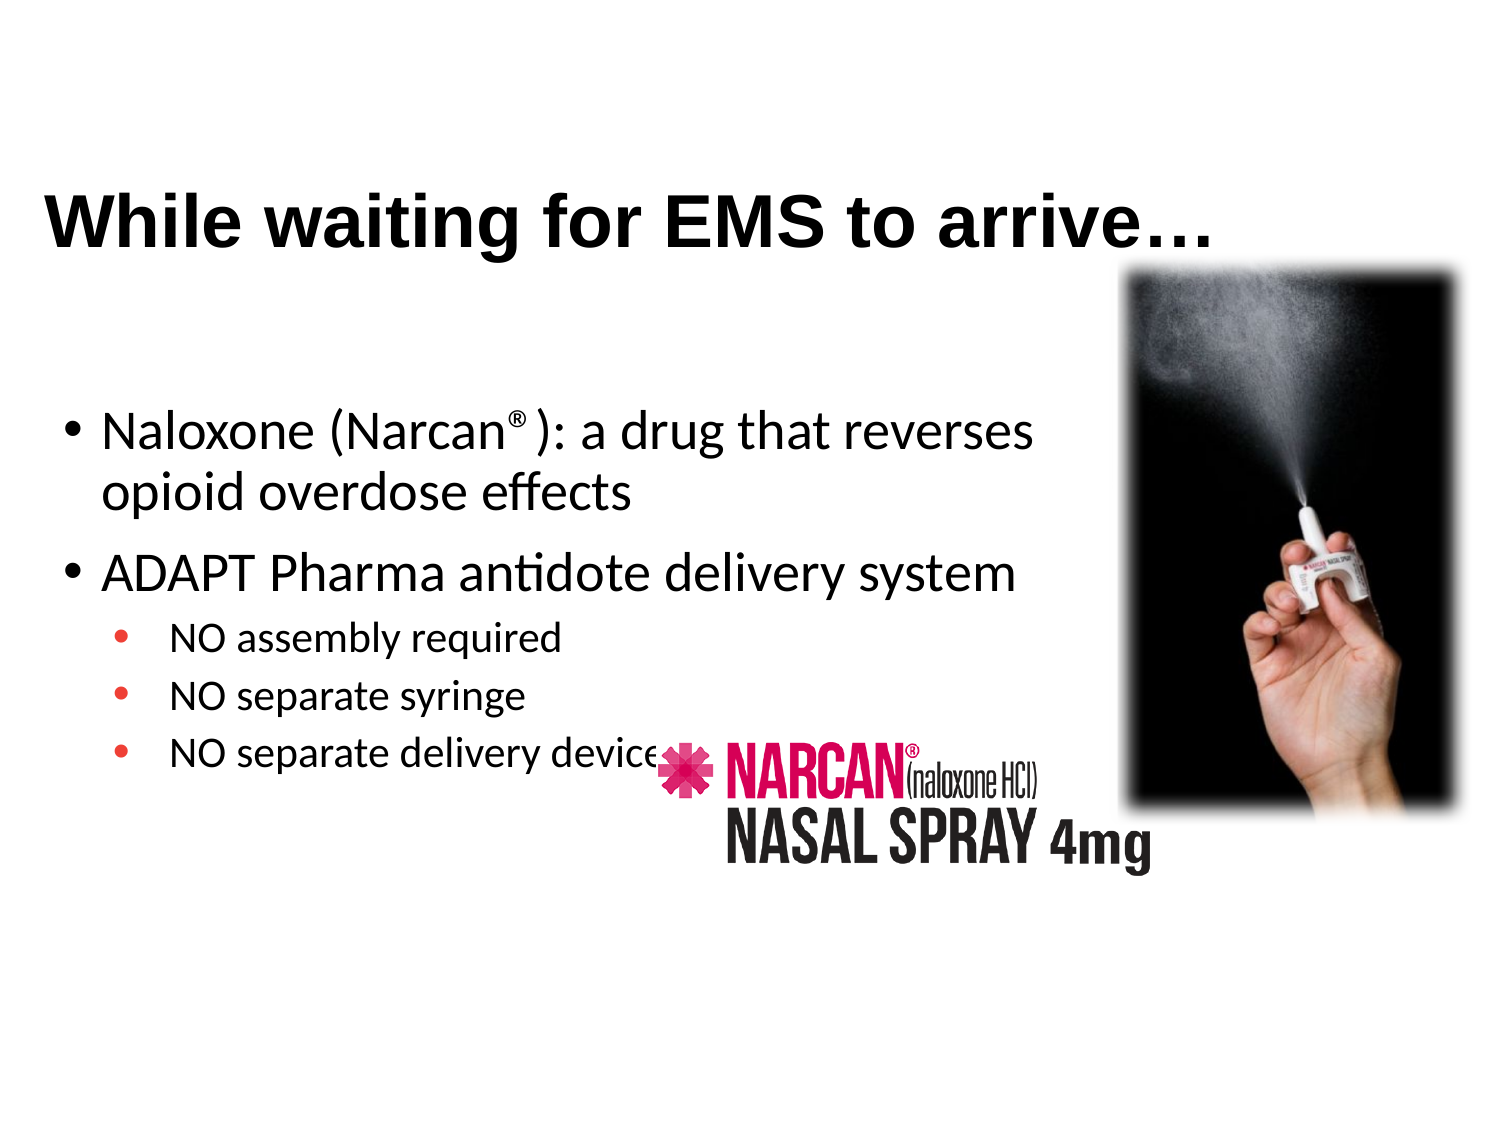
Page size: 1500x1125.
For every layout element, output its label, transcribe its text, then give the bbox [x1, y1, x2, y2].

picture [656, 253, 1472, 879]
title While waiting for EMS to arrive… [29, 199, 1323, 338]
list Naloxone (Narcan®): a drug that reverses opioid overdose effects ADAPT Pharma antidote delivery system NO assembly required NO separate syringe NO separate delivery device [48, 393, 1052, 769]
